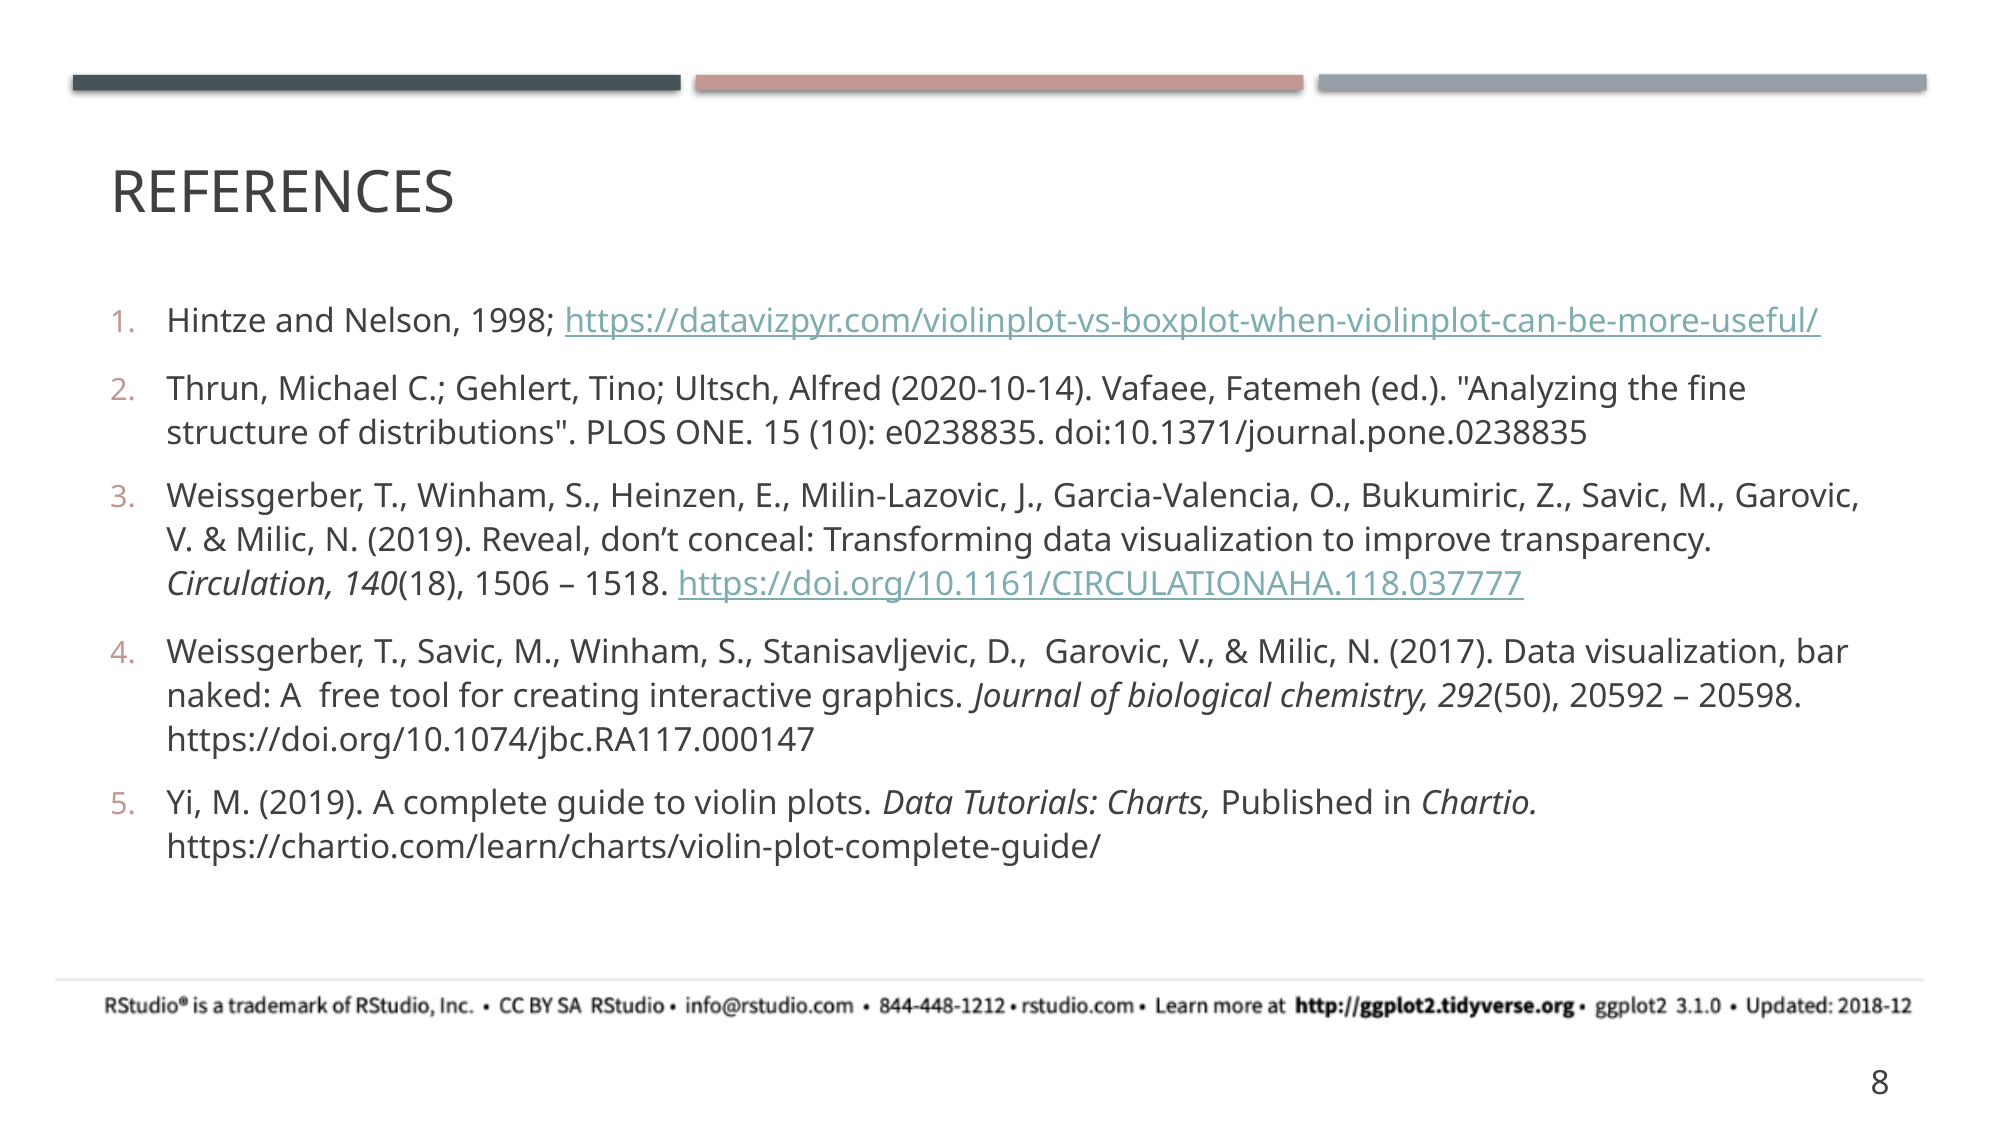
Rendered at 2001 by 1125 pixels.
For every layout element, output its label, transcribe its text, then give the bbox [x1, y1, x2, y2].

text_box Hintze and Nelson, 1998; https://datavizpyr.com/violinplot-vs-boxplot-when-violinplot-can-be-more-useful/ Thrun, Michael C.; Gehlert, Tino; Ultsch, Alfred (2020-10-14). Vafaee, Fatemeh (ed.). "Analyzing the fine structure of distributions". PLOS ONE. 15 (10): e0238835. doi:10.1371/journal.pone.0238835 Weissgerber, T., Winham, S., Heinzen, E., Milin-Lazovic, J., Garcia-Valencia, O., Bukumiric, Z., Savic, M., Garovic, V. & Milic, N. (2019). Reveal, don’t conceal: Transforming data visualization to improve transparency. Circulation, 140(18), 1506 – 1518. https://doi.org/10.1161/CIRCULATIONAHA.118.037777 Weissgerber, T., Savic, M., Winham, S., Stanisavljevic, D., Garovic, V., & Milic, N. (2017). Data visualization, bar naked: A free tool for creating interactive graphics. Journal of biological chemistry, 292(50), 20592 – 20598. https://doi.org/10.1074/jbc.RA117.000147 Yi, M. (2019). A complete guide to violin plots. Data Tutorials: Charts, Published in Chartio. https://chartio.com/learn/charts/violin-plot-complete-guide/ [95, 286, 1905, 913]
title References [95, 115, 1905, 232]
picture [54, 969, 1946, 1058]
slide_number 8 [1732, 1069, 1905, 1114]
